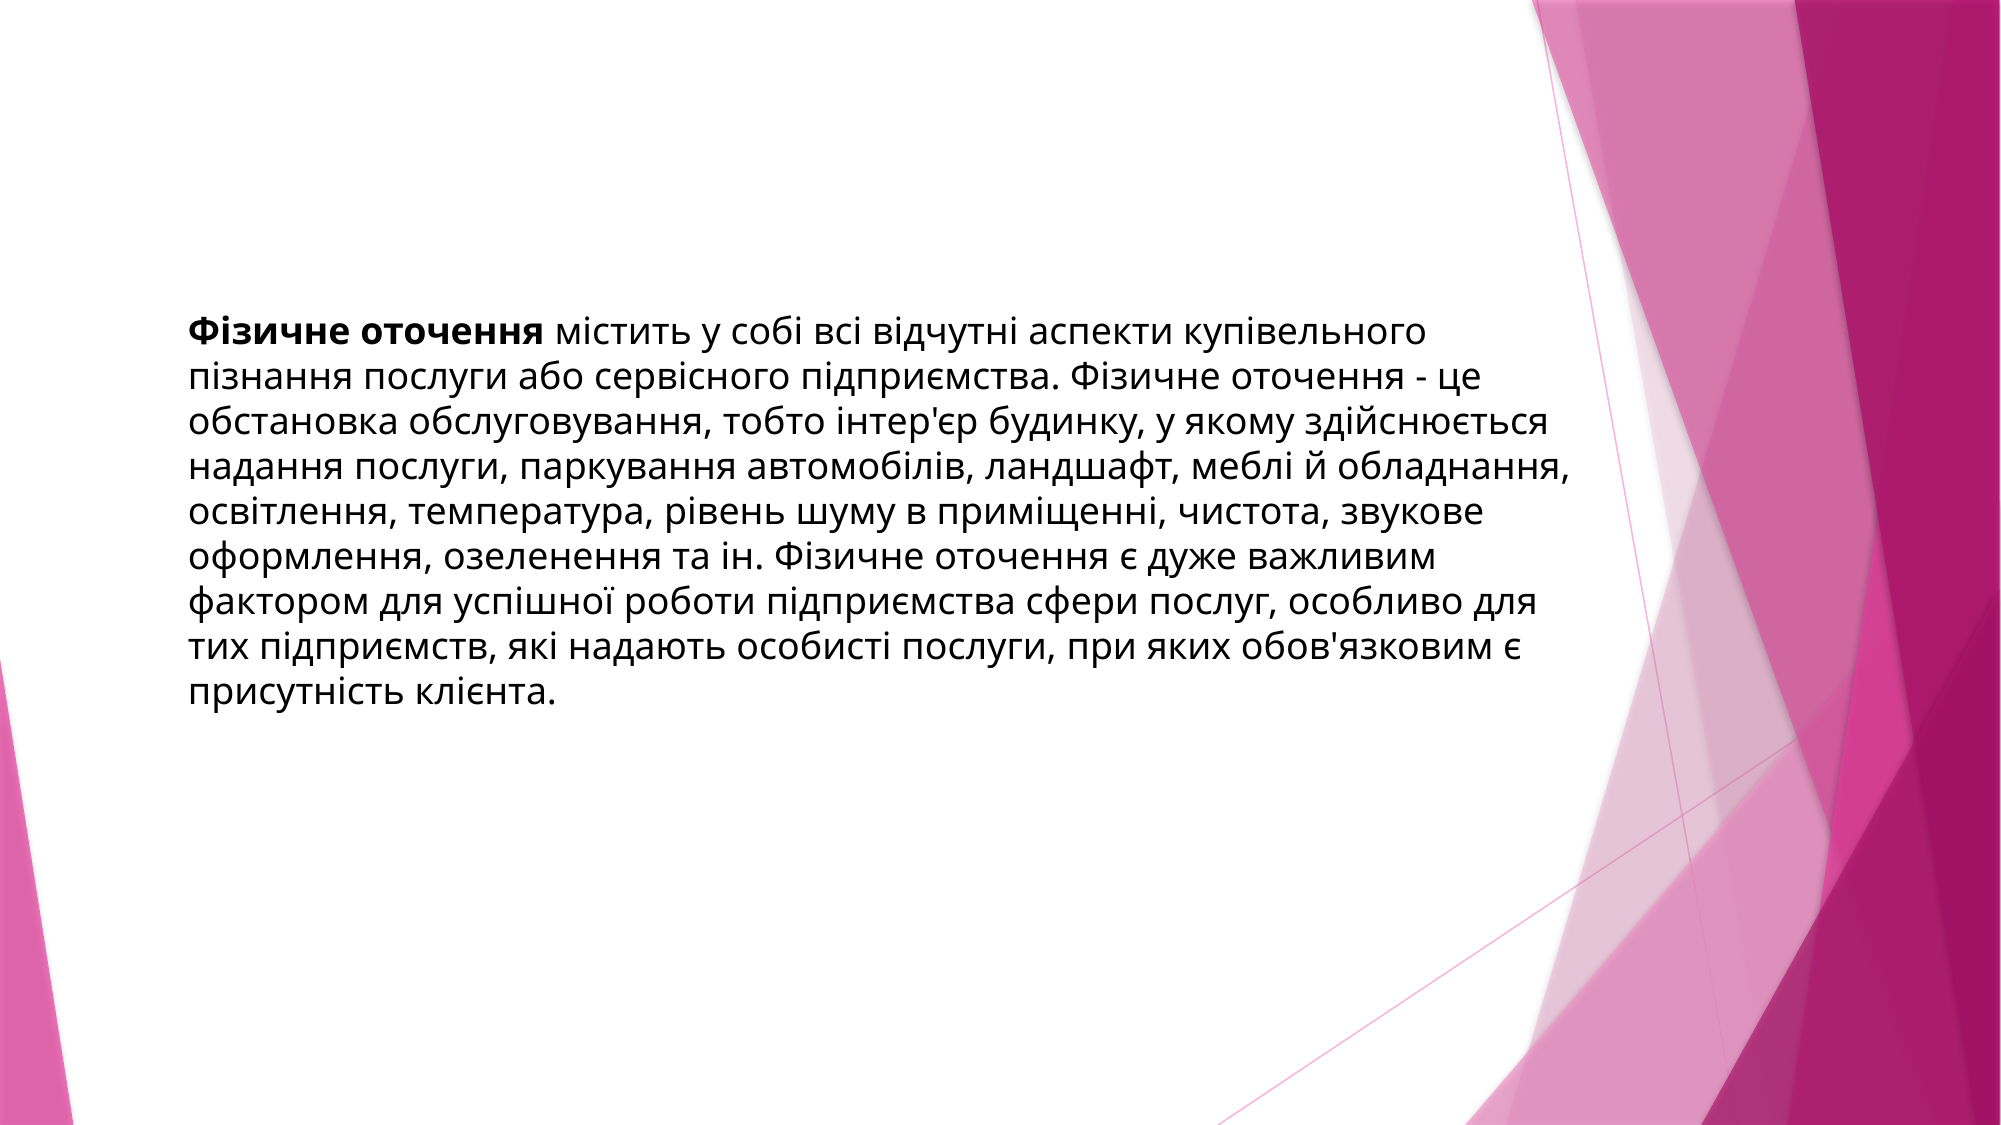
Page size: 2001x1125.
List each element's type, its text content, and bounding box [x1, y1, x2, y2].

text_box Фізичне оточення містить у собі всі відчутні аспекти купівельного пізнання послуги або сервісного підприємства. Фізичне оточення - це обстановка обслуговування, тобто інтер'єр будинку, у якому здійснюється надання послуги, паркування автомобілів, ландшафт, меблі й обладнання, освітлення, температура, рівень шуму в приміщенні, чистота, звукове оформлення, озеленення та ін. Фізичне оточення є дуже важливим фактором для успішної роботи підприємства сфери послуг, особливо для тих підприємств, які надають особисті послуги, при яких обов'язковим є присутність клієнта. [173, 299, 1592, 719]
